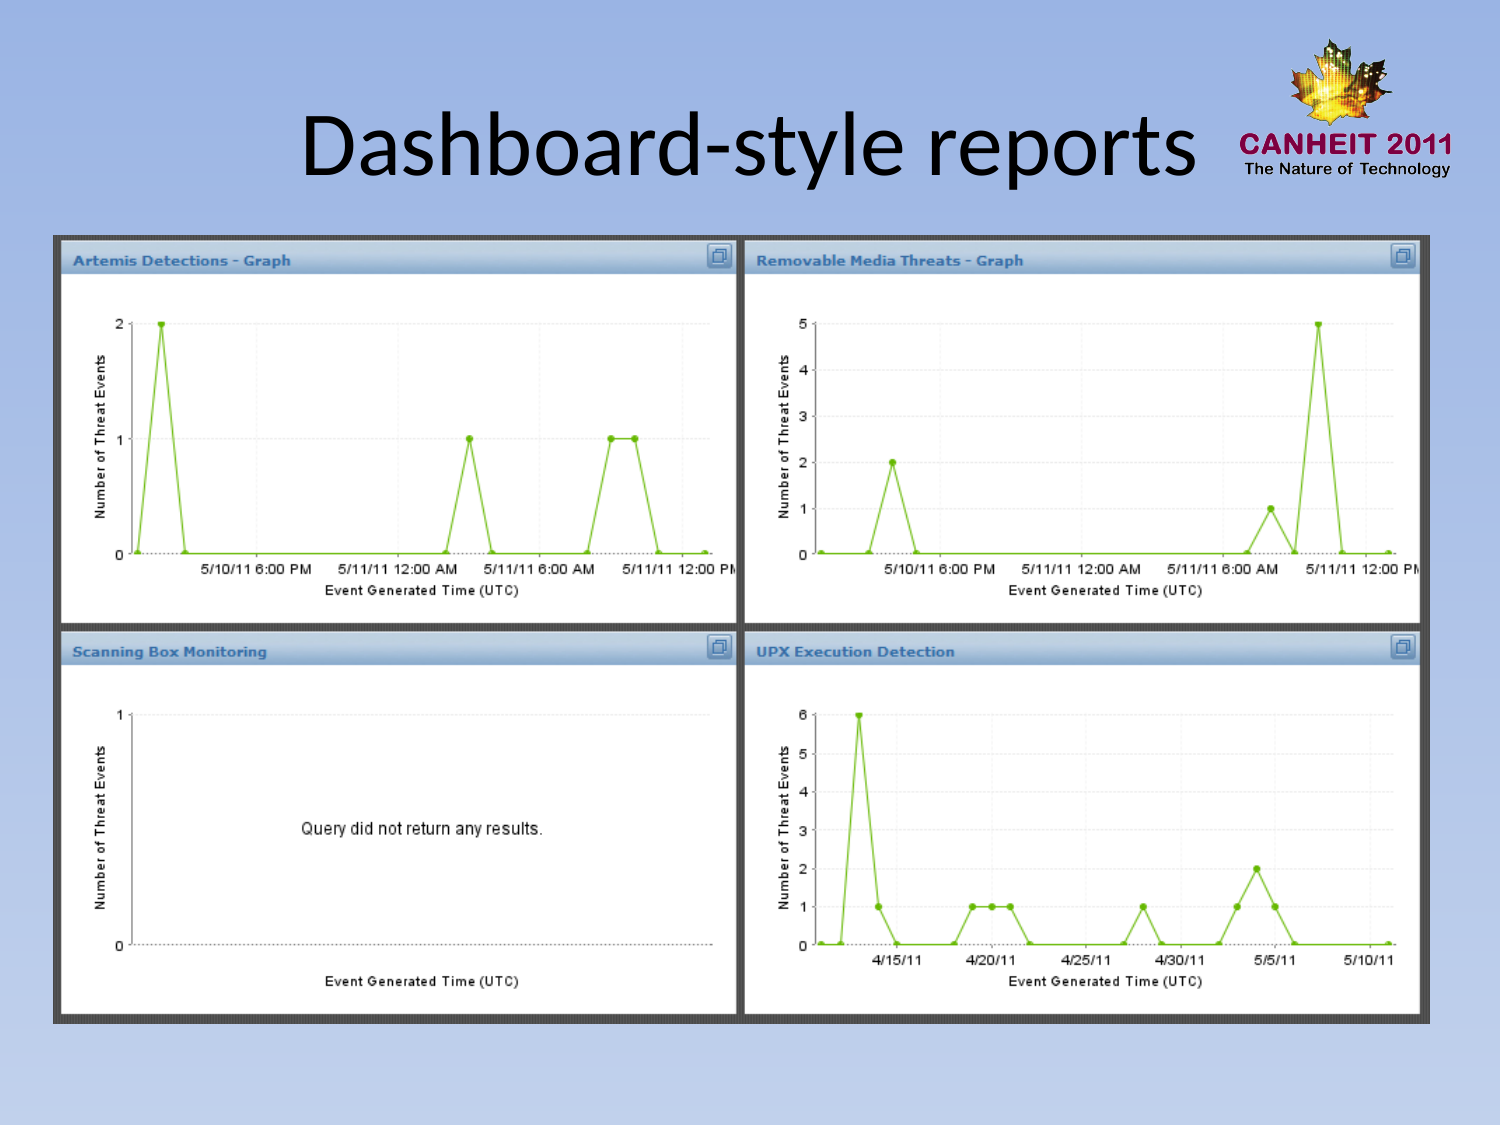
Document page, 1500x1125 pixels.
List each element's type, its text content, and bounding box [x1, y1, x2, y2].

picture [1222, 30, 1470, 191]
picture [52, 234, 1430, 1024]
title Dashboard-style reports [29, 45, 1471, 233]
